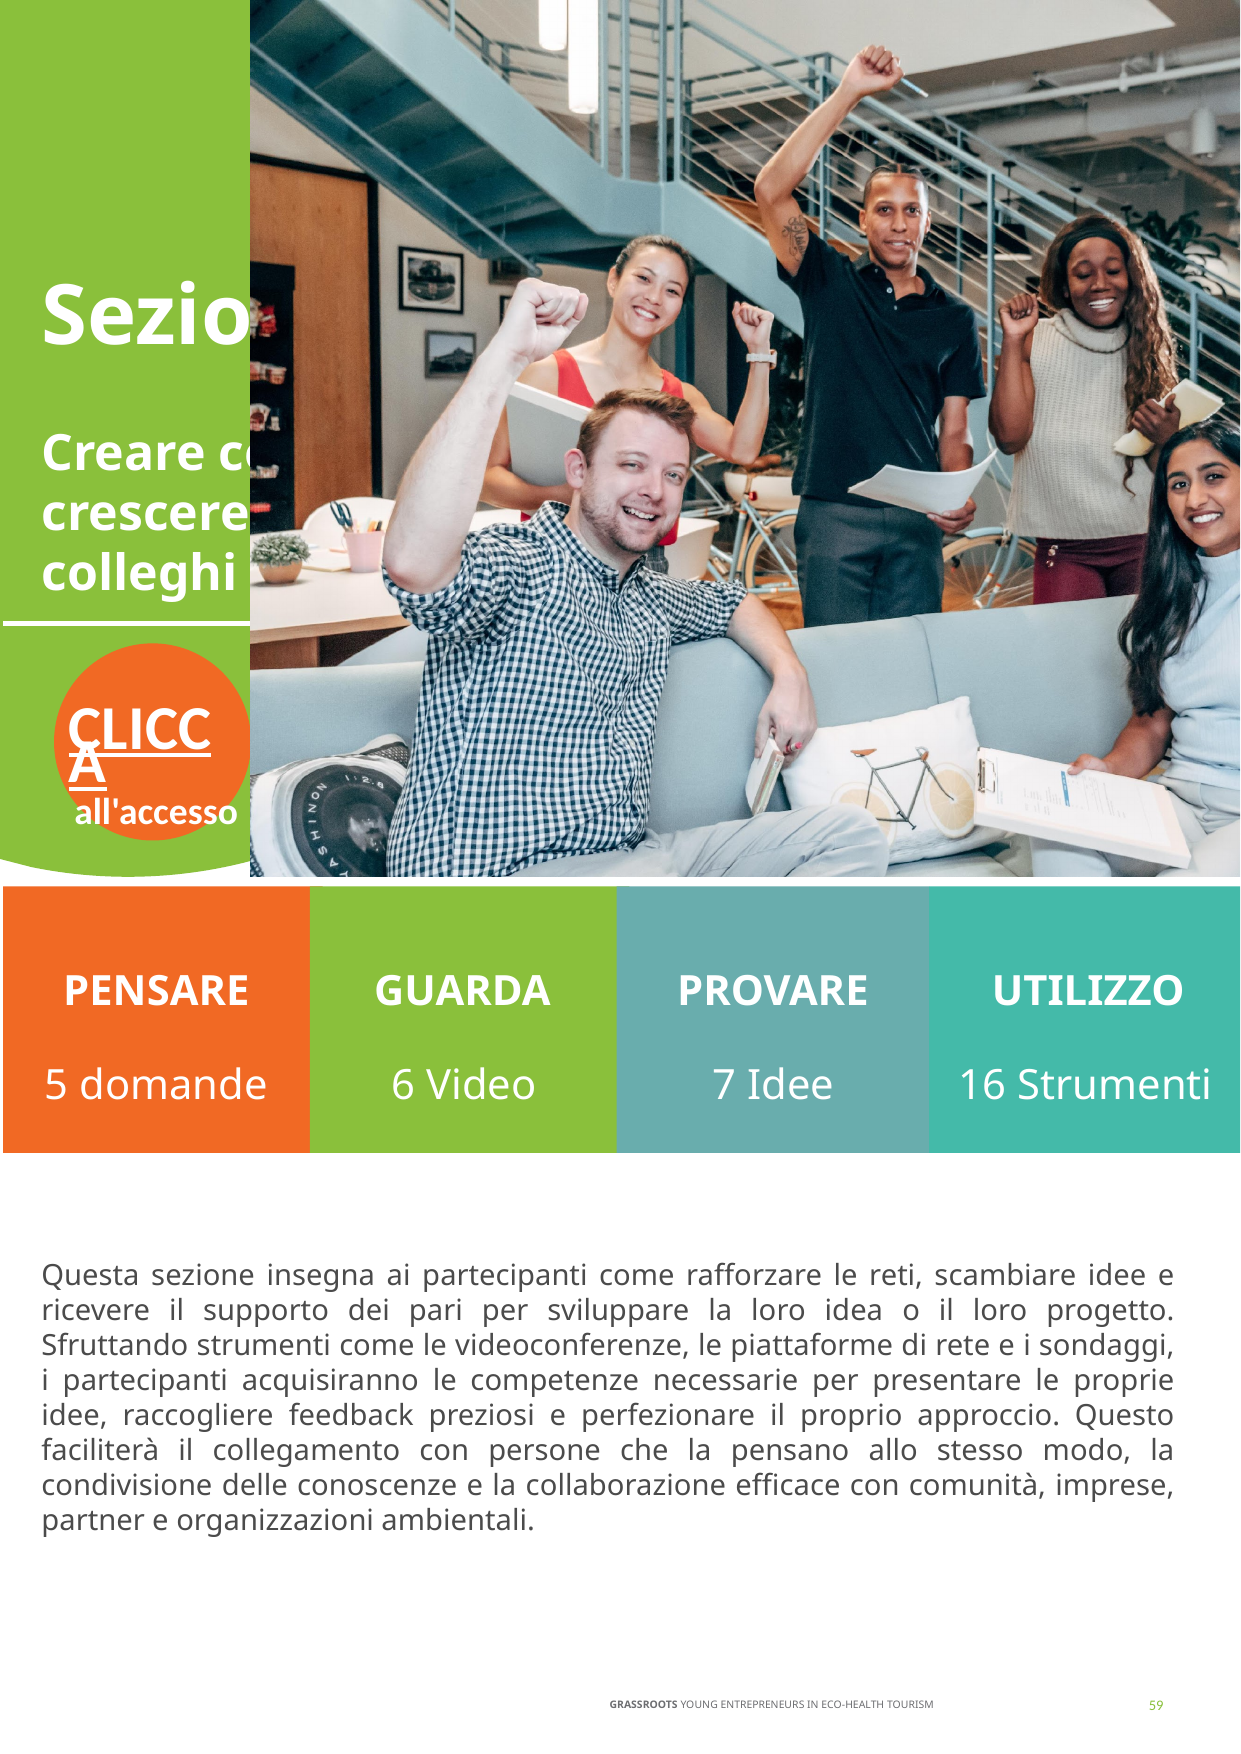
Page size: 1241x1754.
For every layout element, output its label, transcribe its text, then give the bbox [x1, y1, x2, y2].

slide_number '#' [1125, 1666, 1187, 1743]
list PENSARE [3, 956, 309, 1002]
list 16 Strumenti [926, 1050, 1241, 1159]
list UTILIZZO [932, 956, 1241, 1002]
list Sezione 6 Creare connessioni e crescere con i colleghi [26, 253, 102, 624]
list GUARDA [309, 956, 616, 1002]
list 7 Idee [620, 1050, 926, 1159]
list Questa sezione insegna ai partecipanti come rafforzare le reti, scambiare idee e ricevere il supporto dei pari per sviluppare la loro idea o il loro progetto. Sfruttando strumenti come le videoconferenze, le piattaforme di rete e i sondaggi, i partecipanti acquisiranno le competenze necessarie per presentare le proprie idee, raccogliere feedback preziosi e perfezionare il proprio approccio. Questo faciliterà il collegamento con persone che la pensano allo stesso modo, la condivisione delle conoscenze e la collaborazione efficace con comunità, imprese, partner e organizzazioni ambientali. [26, 1248, 1191, 1378]
list 6 Video [310, 1050, 618, 1159]
list 5 domande [3, 1050, 310, 1159]
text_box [53, 643, 102, 841]
list PROVARE [616, 956, 930, 1002]
picture [107, 0, 1241, 877]
